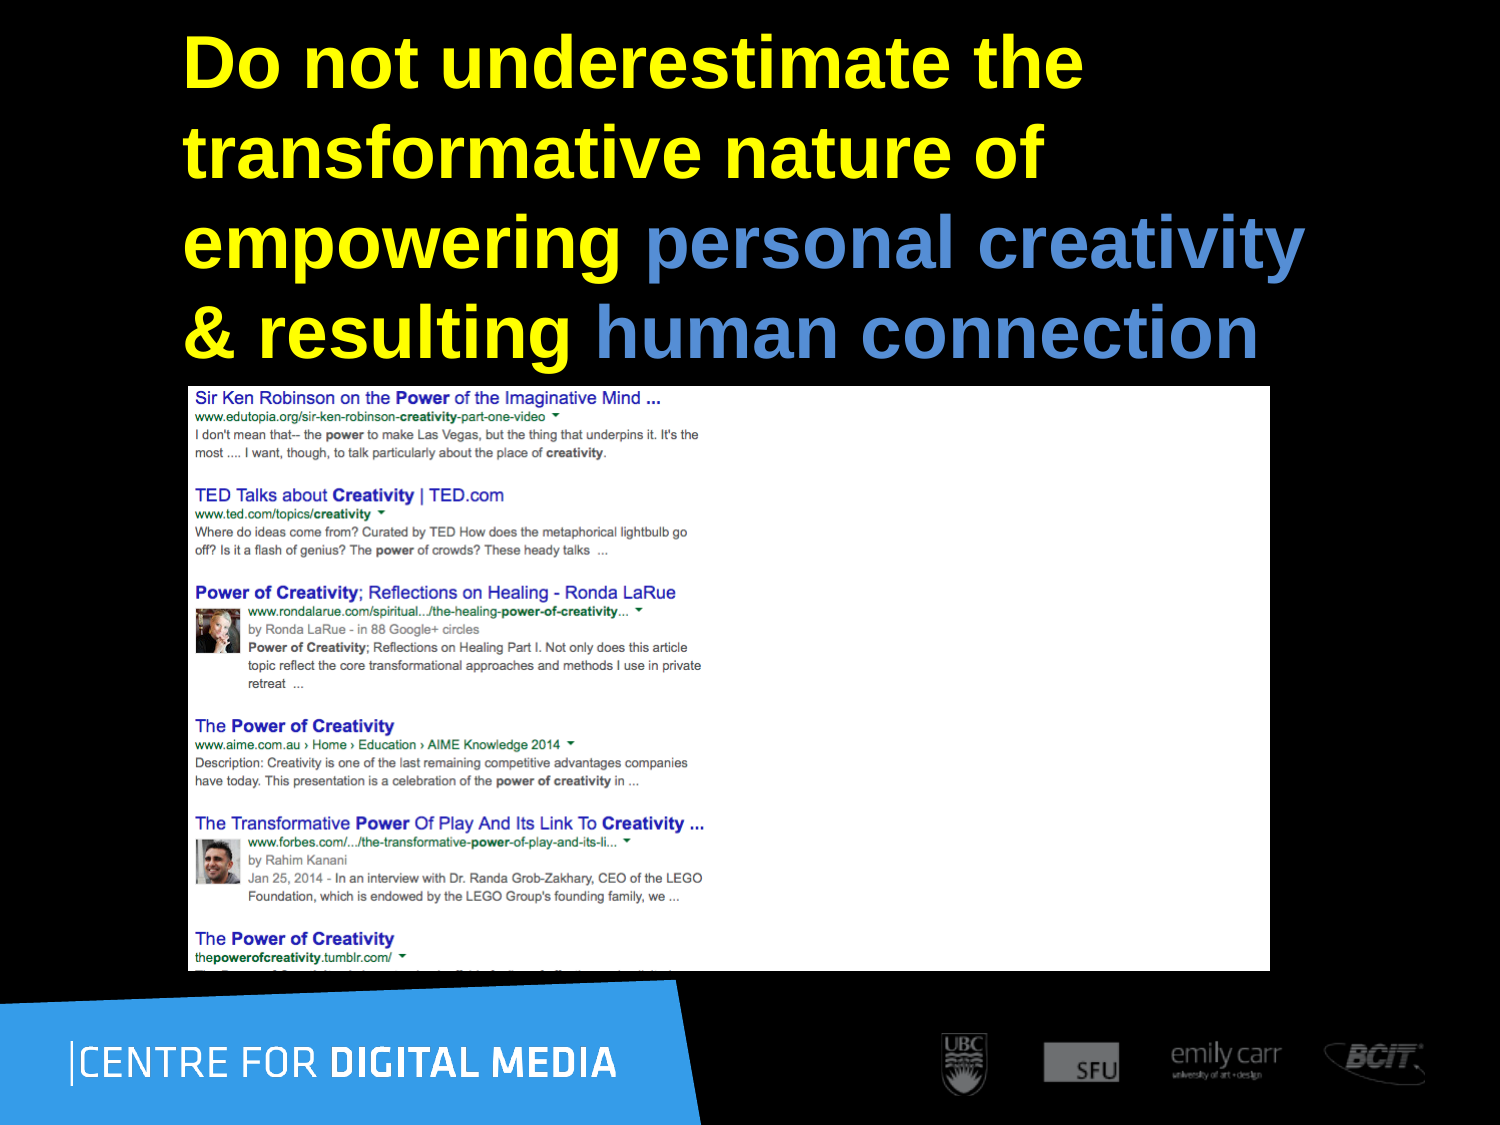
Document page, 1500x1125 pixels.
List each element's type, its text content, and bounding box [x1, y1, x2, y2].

title Do not underestimate the transformative nature of empowering personal creativity & resulting human connection [169, 0, 1382, 386]
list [74, 386, 1384, 971]
